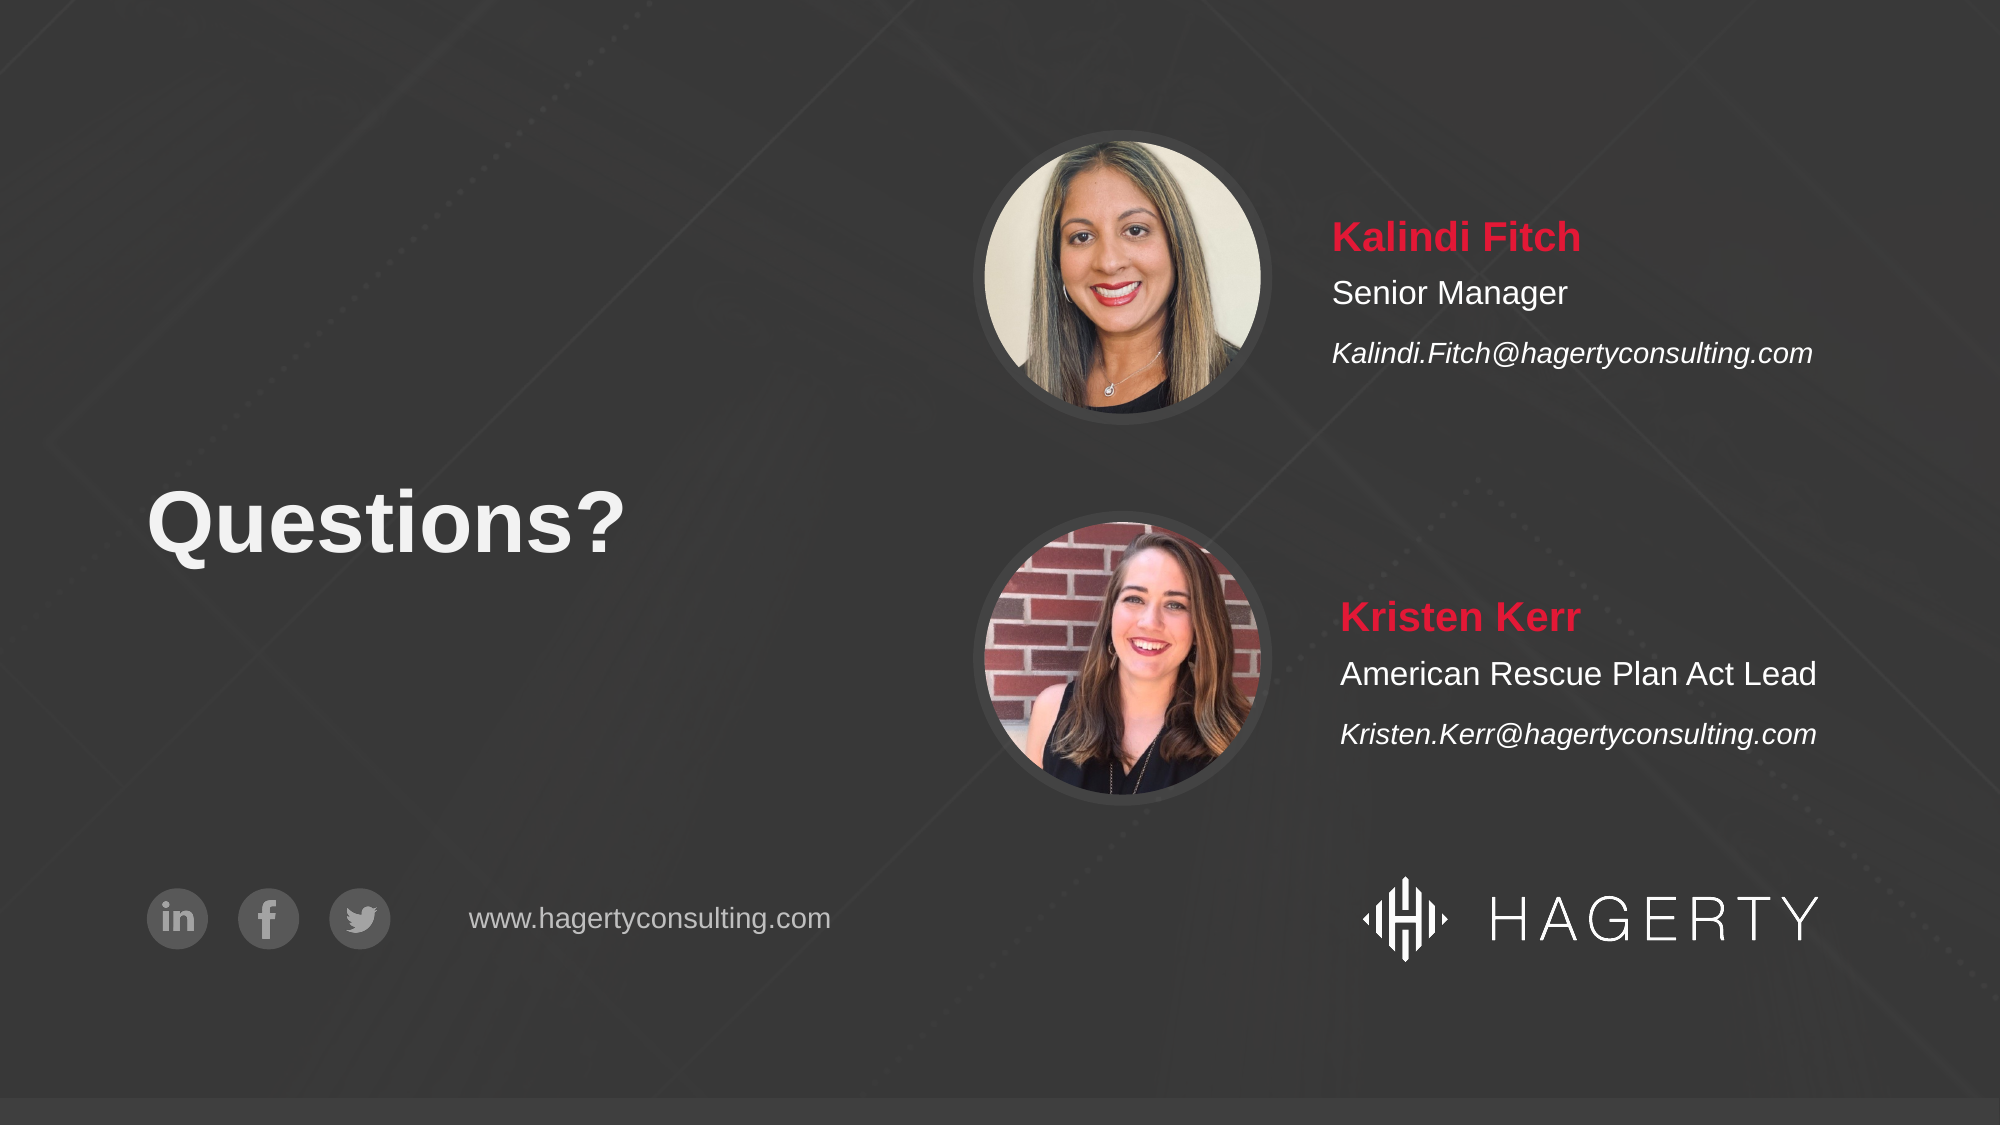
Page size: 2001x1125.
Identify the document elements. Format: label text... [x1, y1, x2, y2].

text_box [972, 129, 1273, 426]
title Questions? [146, 424, 659, 526]
text_box Kalindi Fitch Senior Manager Kalindi.Fitch@hagertyconsulting.com [1316, 186, 1863, 377]
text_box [146, 888, 391, 950]
text_box Kristen Kerr American Rescue Plan Act Lead Kristen.Kerr@hagertyconsulting.com [1324, 567, 1902, 758]
picture [1359, 874, 1820, 962]
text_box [972, 510, 1273, 806]
text_box www.hagertyconsulting.com [453, 891, 1195, 979]
